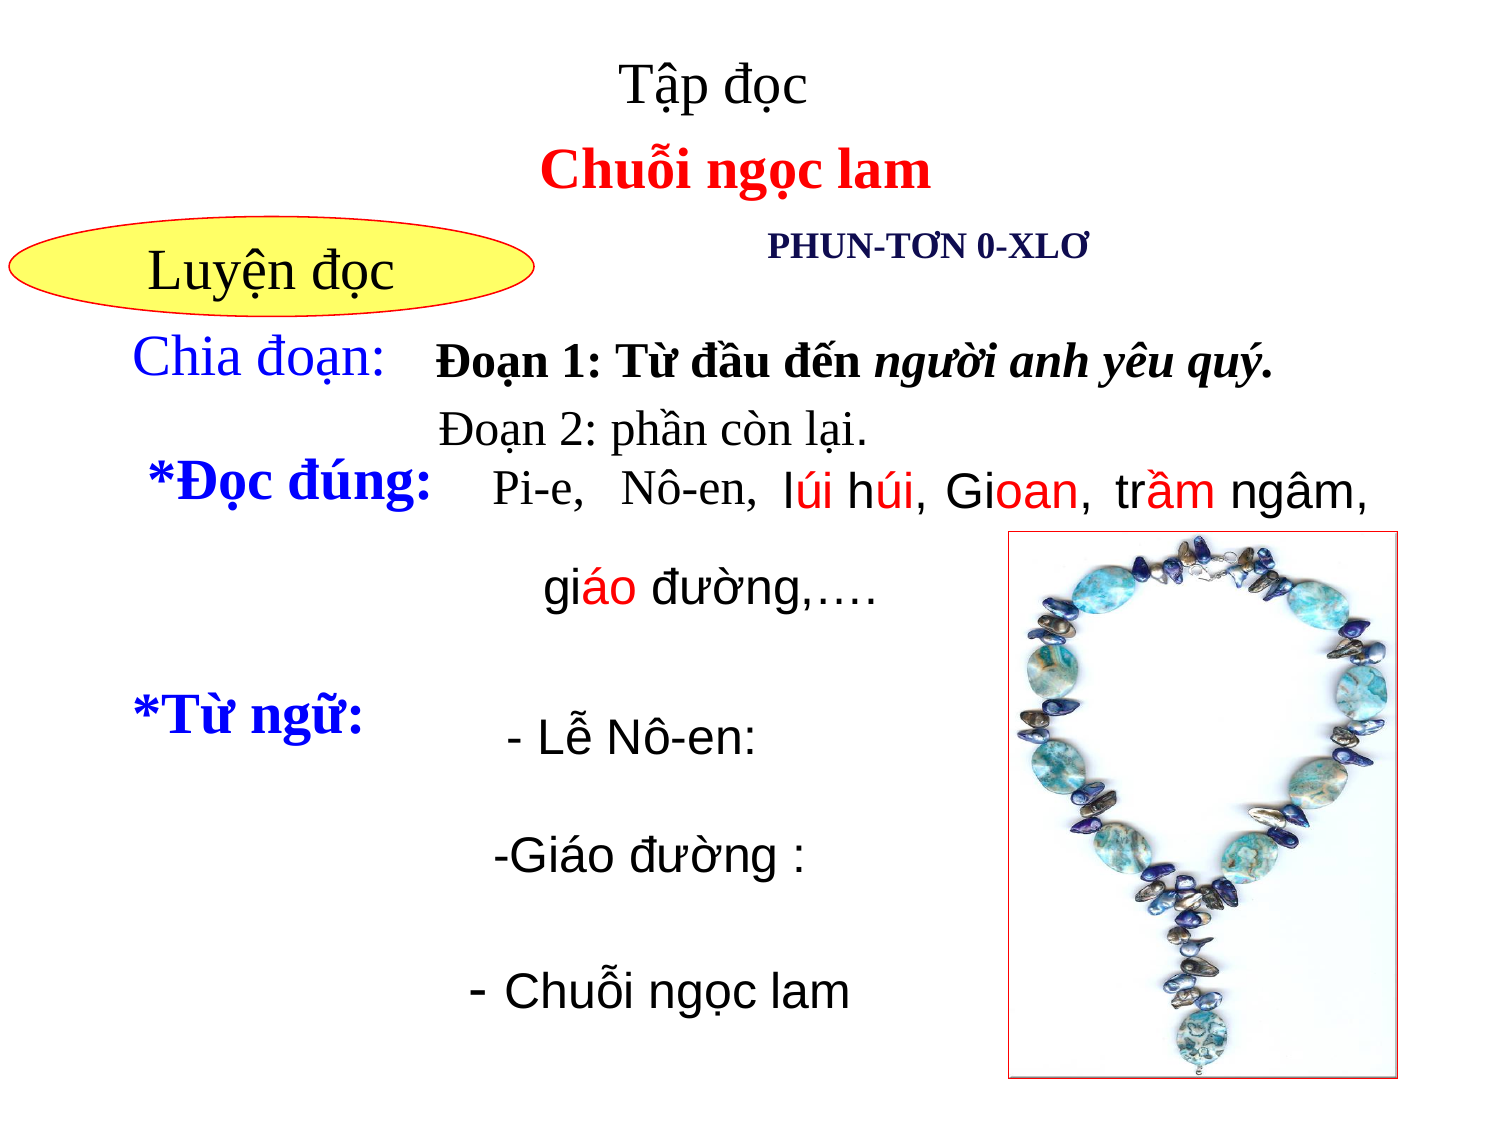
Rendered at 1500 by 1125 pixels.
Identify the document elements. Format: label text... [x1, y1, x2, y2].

text_box - Lễ Nô-en: [492, 696, 797, 772]
text_box Chia đoạn: [117, 309, 452, 394]
text_box - Chuỗi ngọc lam [454, 942, 895, 1028]
text_box -Giáo đường : [478, 814, 954, 890]
text_box Gioan, [931, 464, 1139, 526]
text_box Luyện đọc [9, 216, 535, 309]
text_box Nô-en, [605, 464, 807, 523]
picture [1009, 531, 1398, 1078]
text_box *Đọc đúng: [103, 433, 479, 519]
text_box trầm ngâm, [1139, 451, 1500, 526]
text_box Tập đọc [574, 37, 863, 123]
text_box lúi húi, [769, 464, 931, 526]
text_box giáo đường,…. [528, 547, 904, 622]
text_box Đoạn 2: phần còn lại. [423, 388, 1489, 464]
text_box Đoạn 1: Từ đầu đến người anh yêu quý. [420, 320, 1486, 395]
text_box Pi-e, [477, 464, 601, 523]
text_box Chuỗi ngọc lam PHUN-TƠN 0-XLƠ [525, 122, 1388, 320]
text_box *Từ ngữ: [103, 667, 411, 753]
